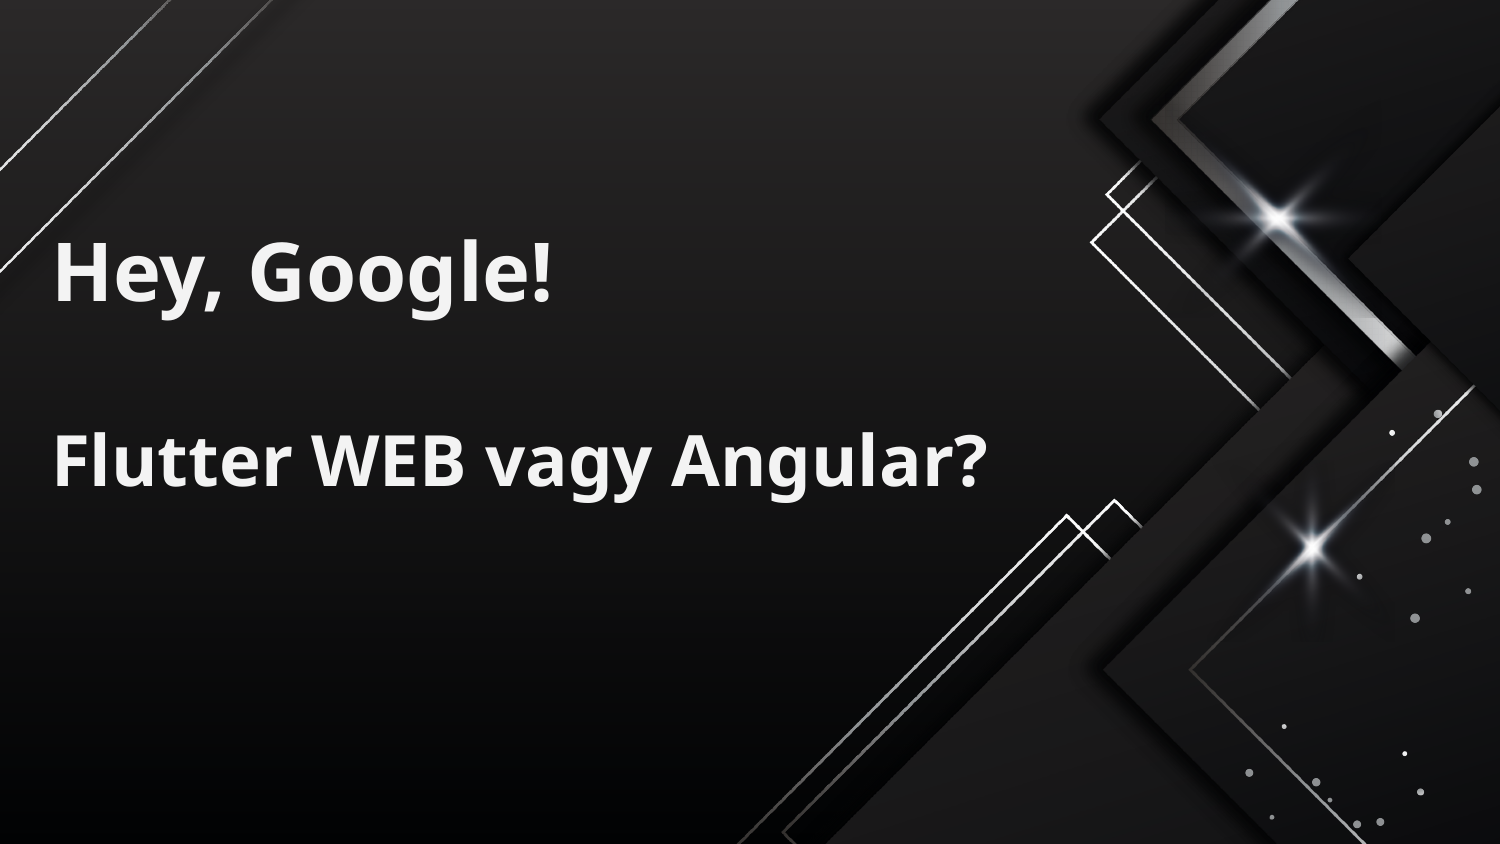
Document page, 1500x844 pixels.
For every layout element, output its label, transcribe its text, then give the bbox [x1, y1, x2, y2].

picture [0, 0, 338, 396]
picture [703, 0, 1500, 844]
title Hey, Google! Flutter WEB vagy Angular? [36, 187, 986, 516]
